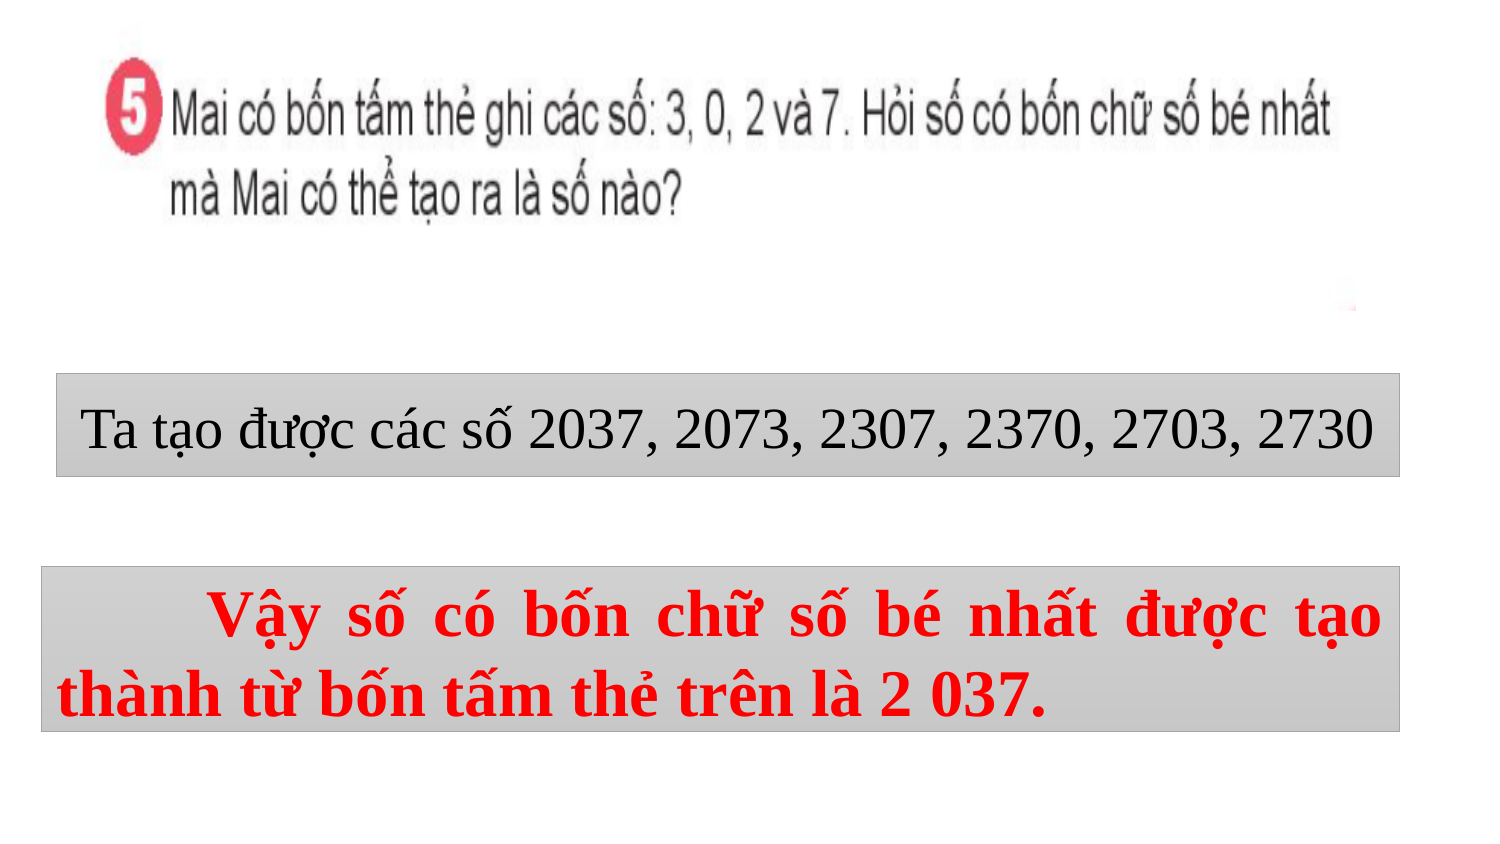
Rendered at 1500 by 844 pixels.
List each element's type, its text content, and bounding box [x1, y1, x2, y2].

picture [99, 0, 1356, 311]
text_box Vậy số có bốn chữ số bé nhất được tạo thành từ bốn tấm thẻ trên là 2 037. [41, 566, 1400, 732]
text_box Ta tạo được các số 2037, 2073, 2307, 2370, 2703, 2730 [56, 373, 1400, 477]
